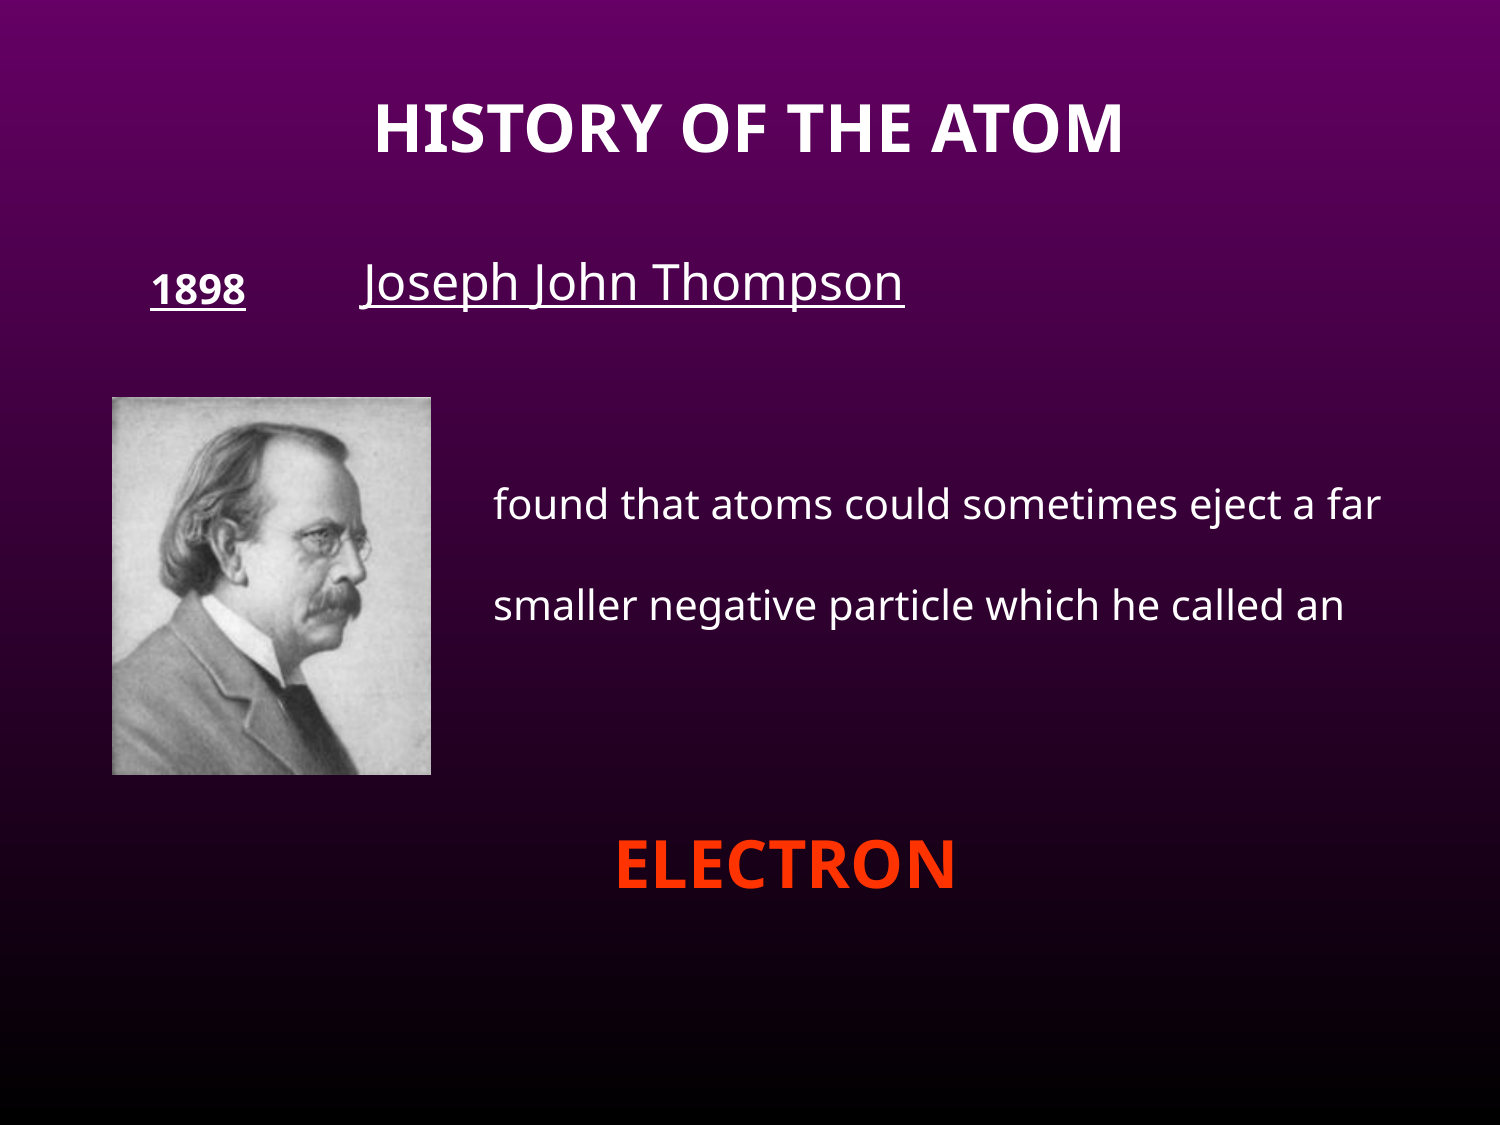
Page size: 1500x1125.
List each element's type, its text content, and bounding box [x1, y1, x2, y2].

text_box HISTORY OF THE ATOM [0, 78, 1500, 173]
text_box 1898 [135, 255, 337, 321]
picture [112, 397, 431, 776]
text_box Joseph John Thompson [348, 243, 1093, 319]
text_box found that atoms could sometimes eject a far smaller negative particle which he called an [478, 420, 1400, 636]
text_box ELECTRON [490, 774, 1093, 910]
